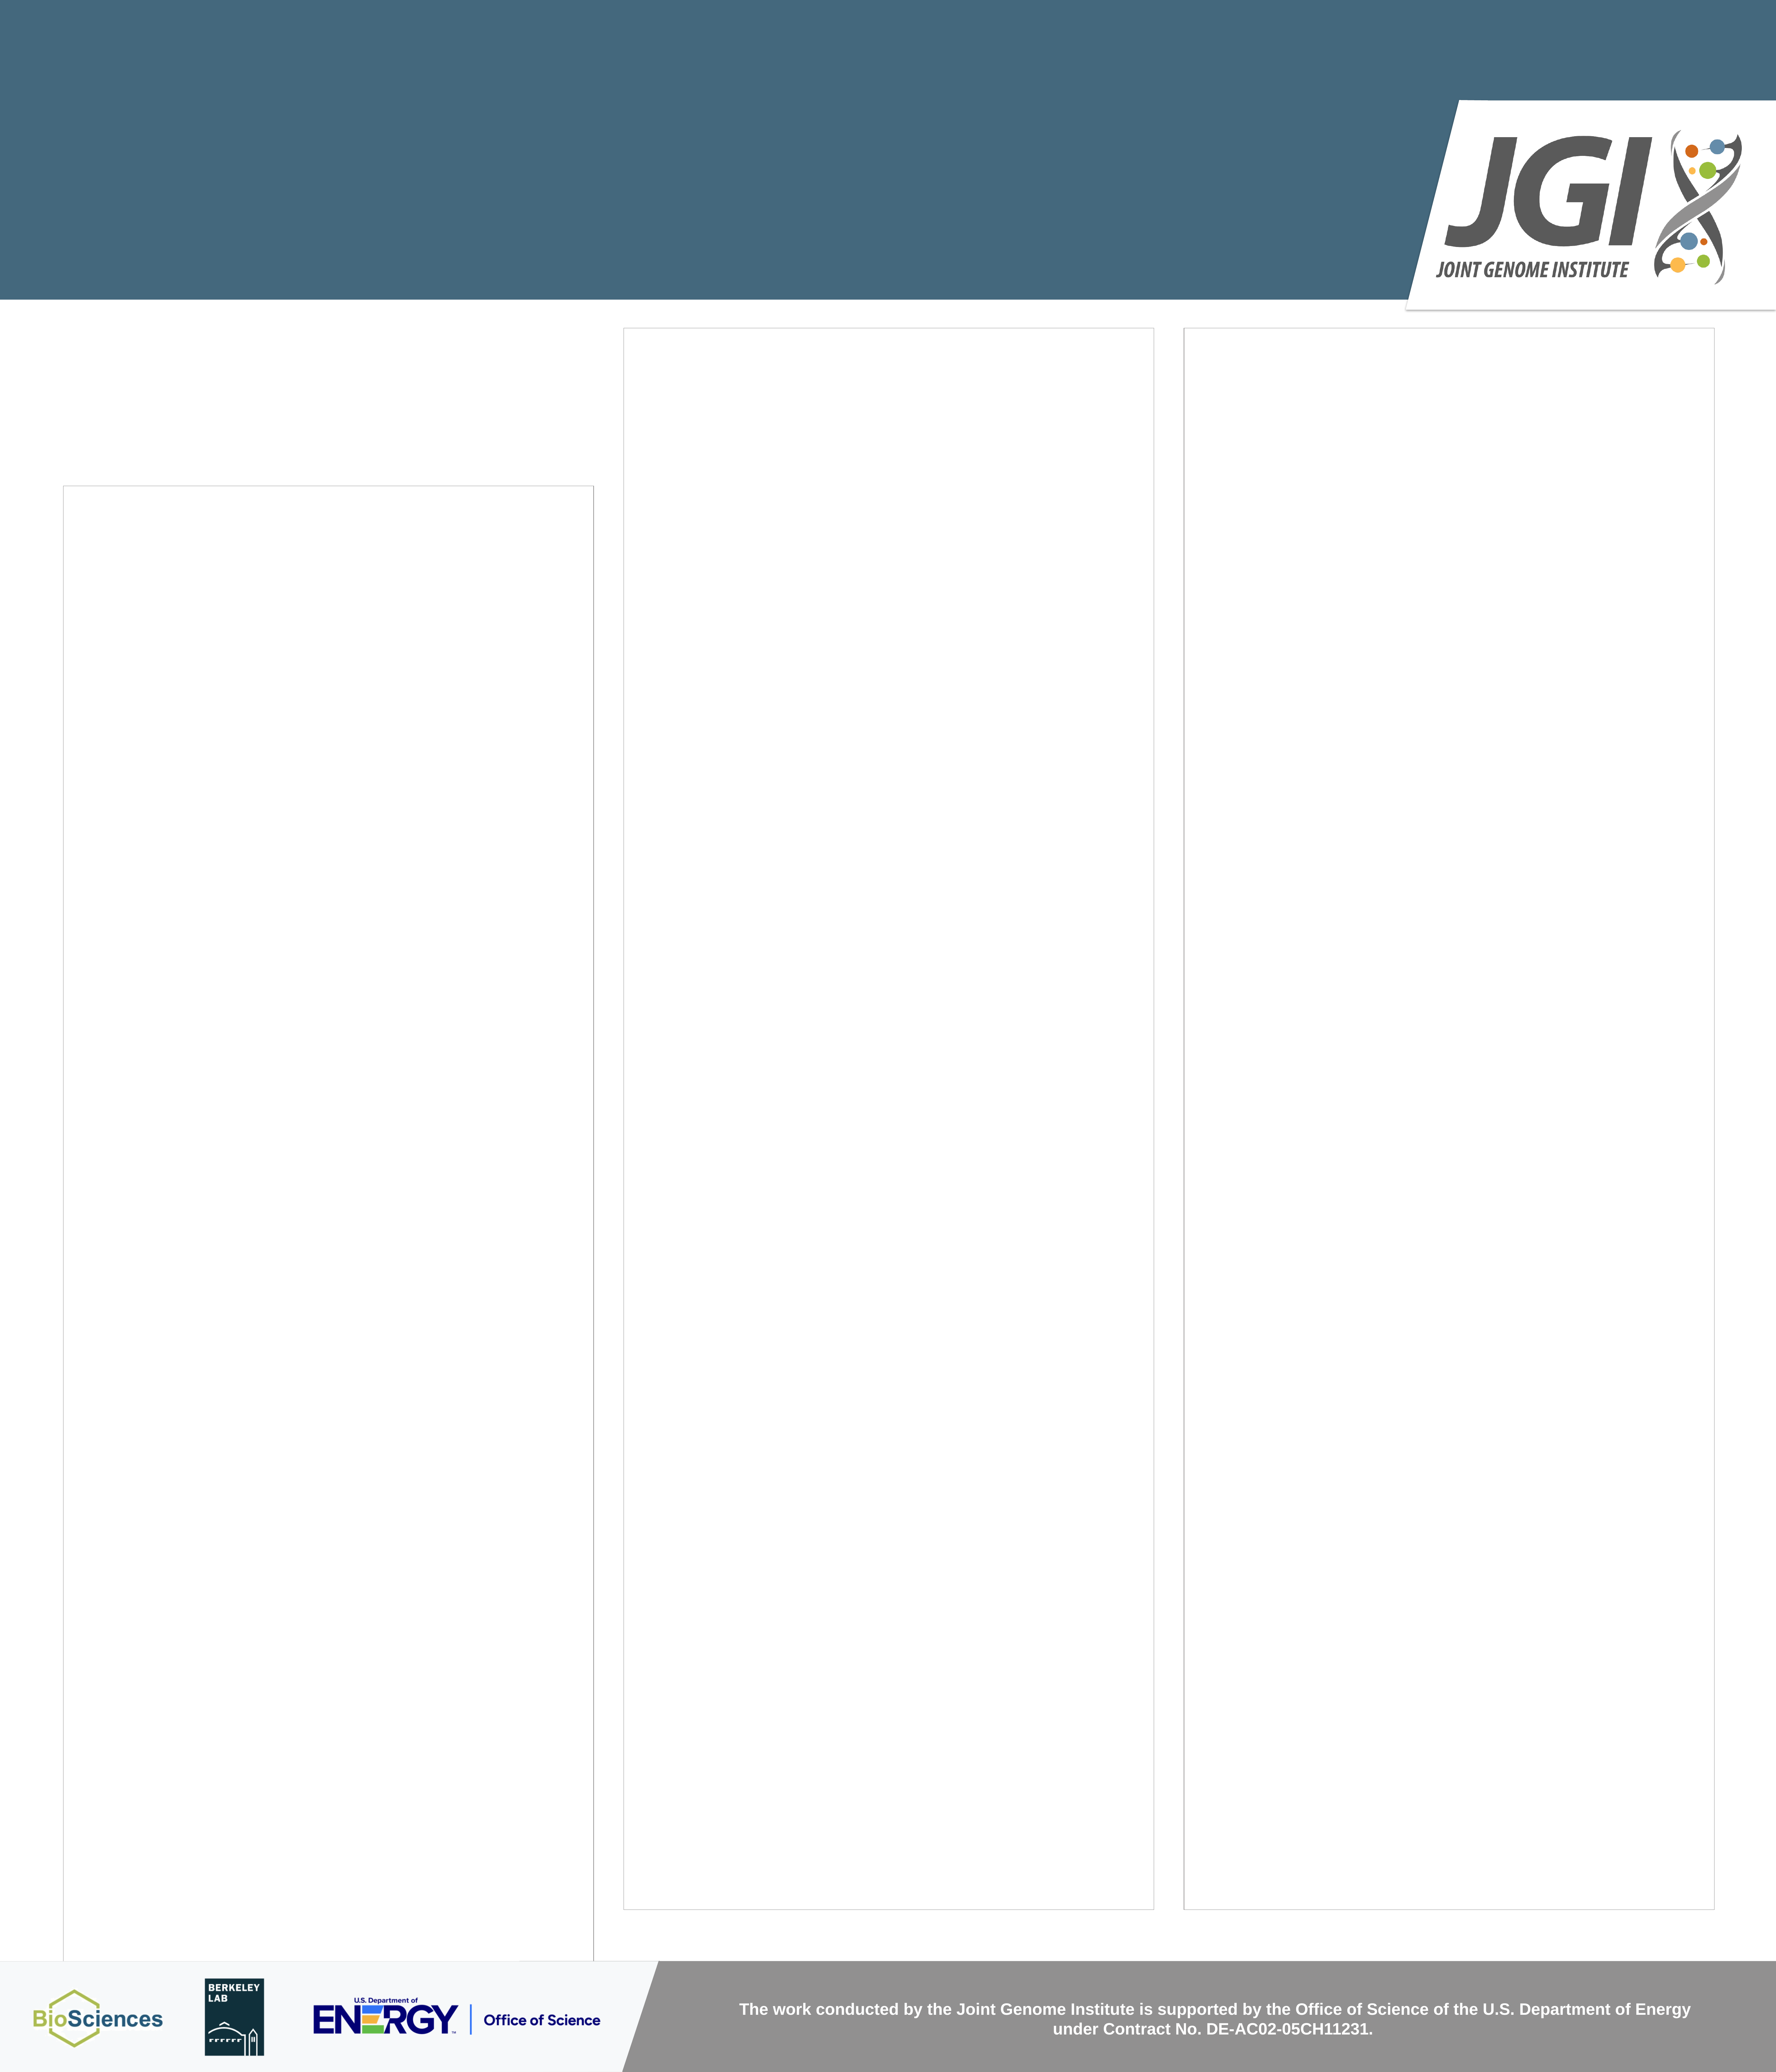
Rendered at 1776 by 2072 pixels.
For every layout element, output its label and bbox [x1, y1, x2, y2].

picture [1436, 130, 1746, 284]
picture [0, 1961, 658, 2072]
